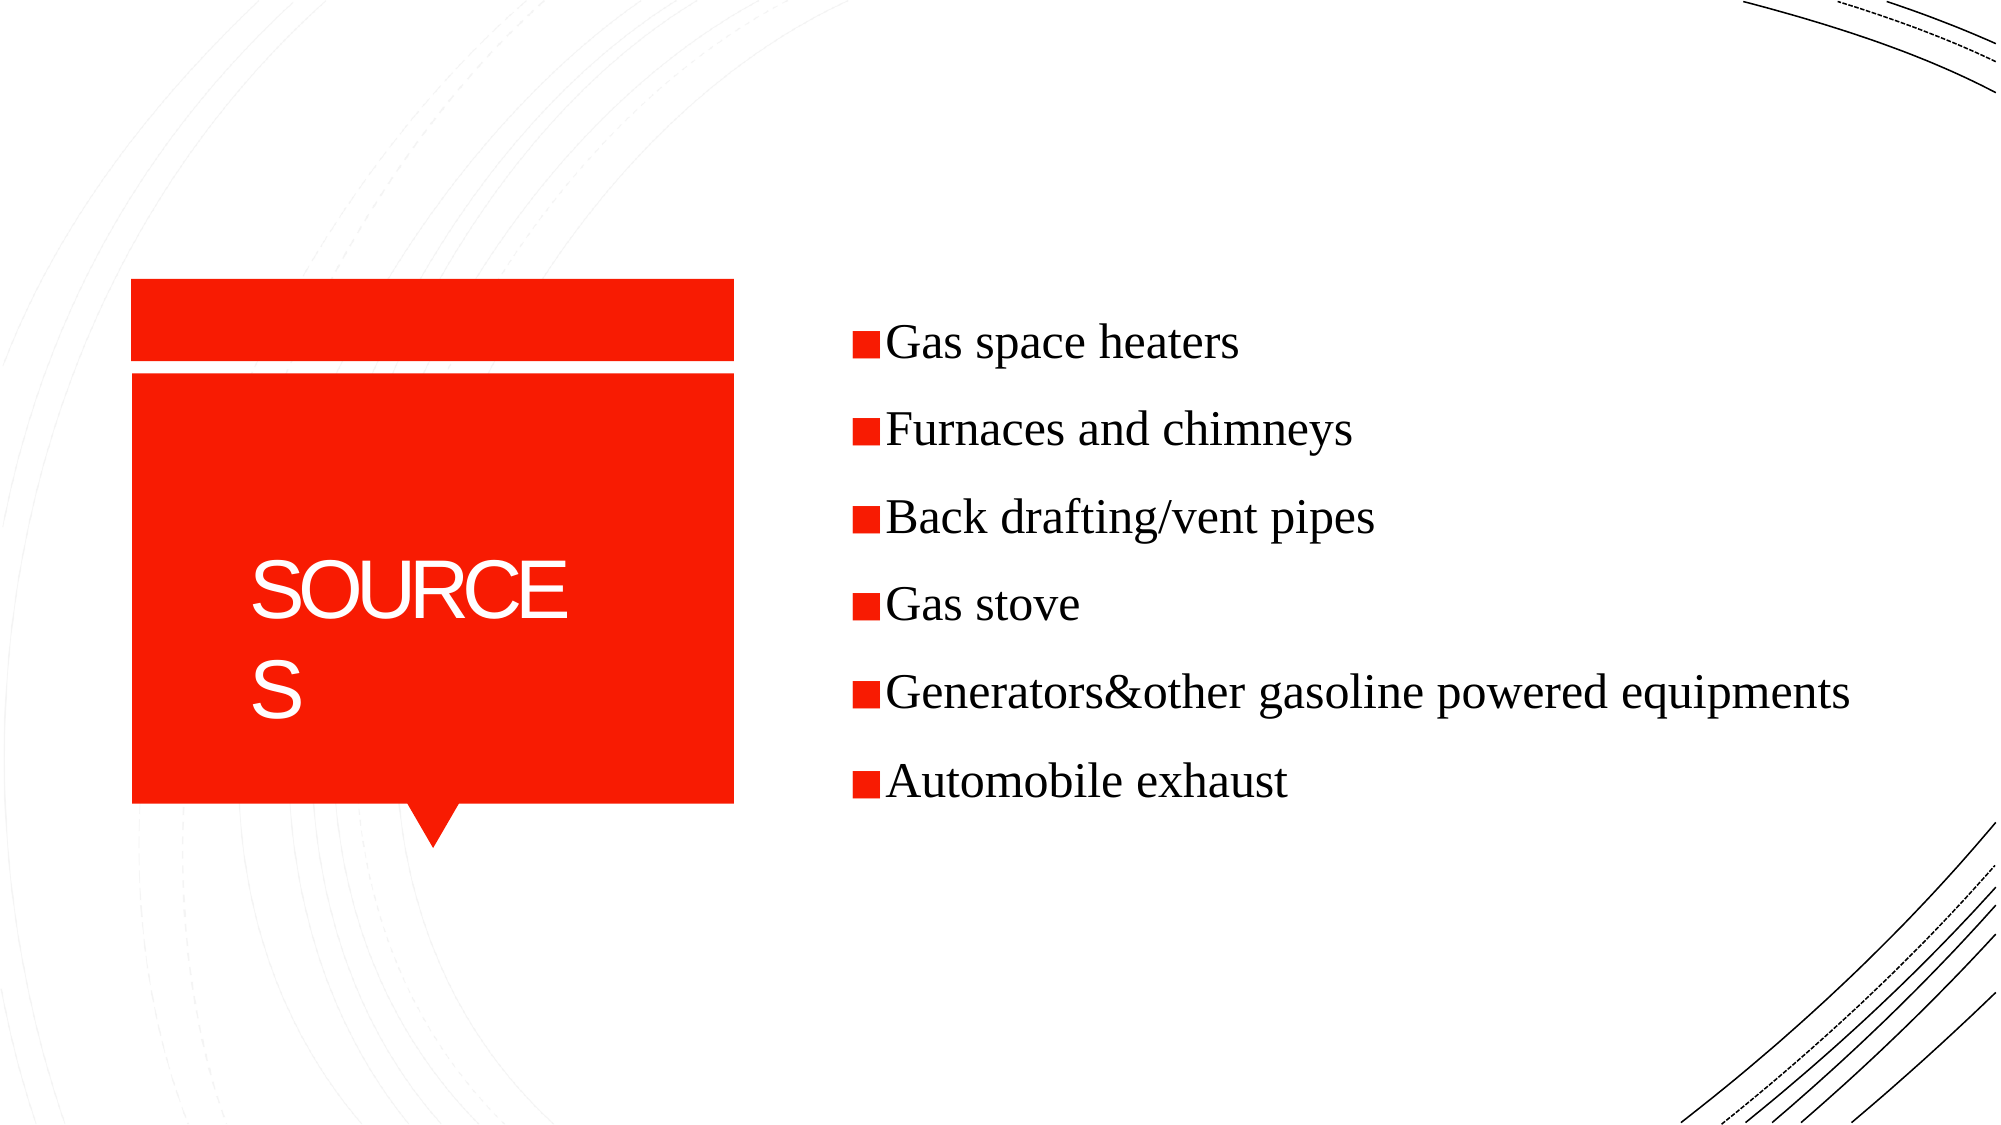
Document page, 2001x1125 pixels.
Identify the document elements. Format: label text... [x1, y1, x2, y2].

picture [0, 0, 849, 1125]
text_box Gas space heaters Furnaces and chimneys Back drafting/vent pipes Gas stove Generators&other gasoline powered equipments Automobile exhaust [841, 285, 1860, 808]
text_box SOURCES [247, 533, 619, 736]
